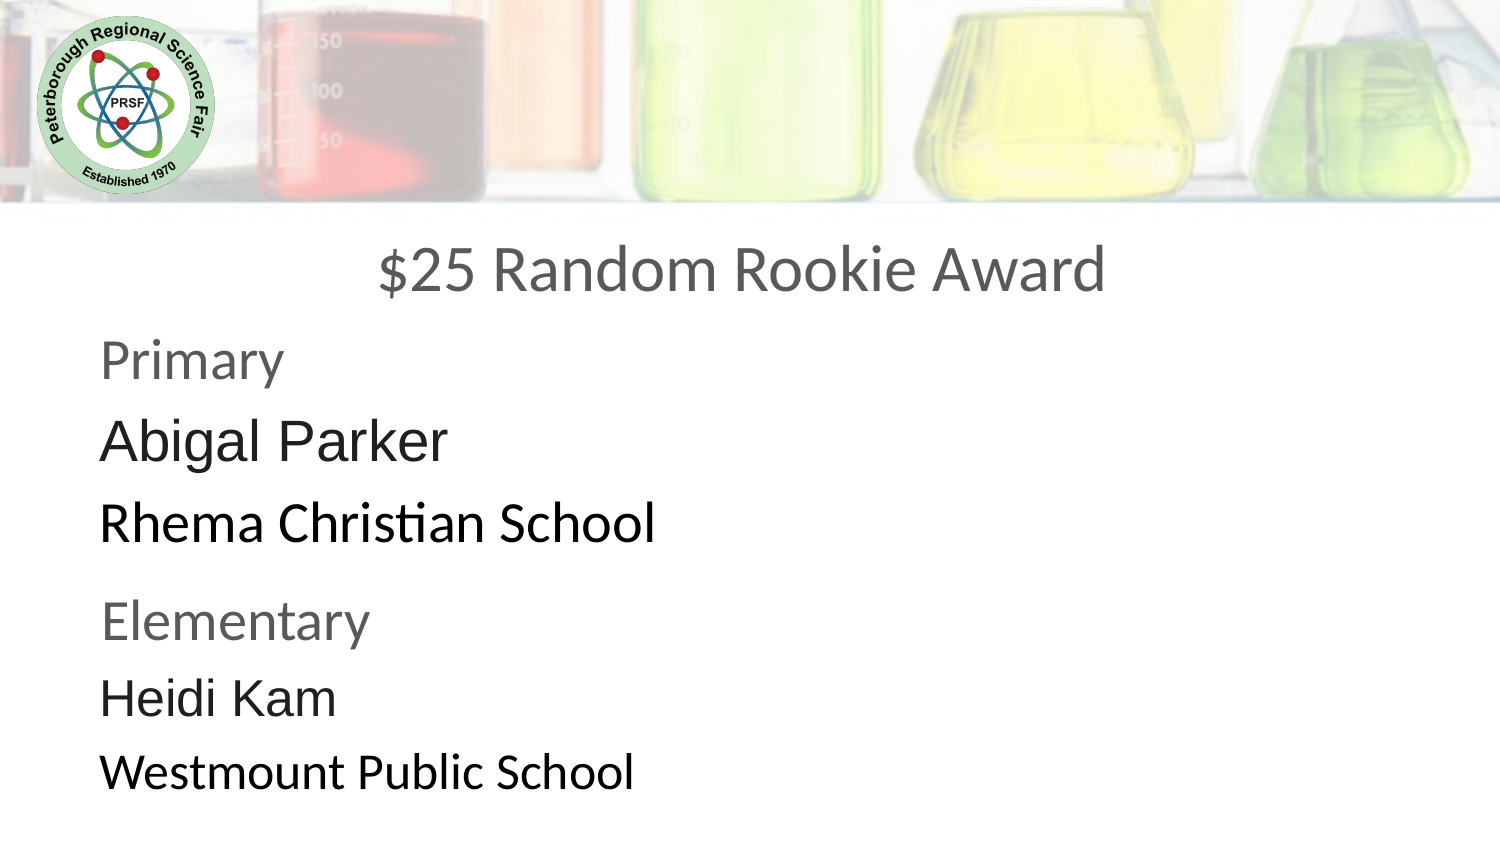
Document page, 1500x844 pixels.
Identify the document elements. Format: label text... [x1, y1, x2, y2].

list Abigal Parker Rhema Christian School [84, 395, 889, 590]
text_box Heidi Kam Westmount Public School [84, 657, 707, 844]
text_box Elementary [86, 574, 386, 657]
text_box $25 Random Rookie Award [361, 217, 1213, 313]
picture [37, 16, 215, 194]
text_box Primary [85, 313, 300, 399]
